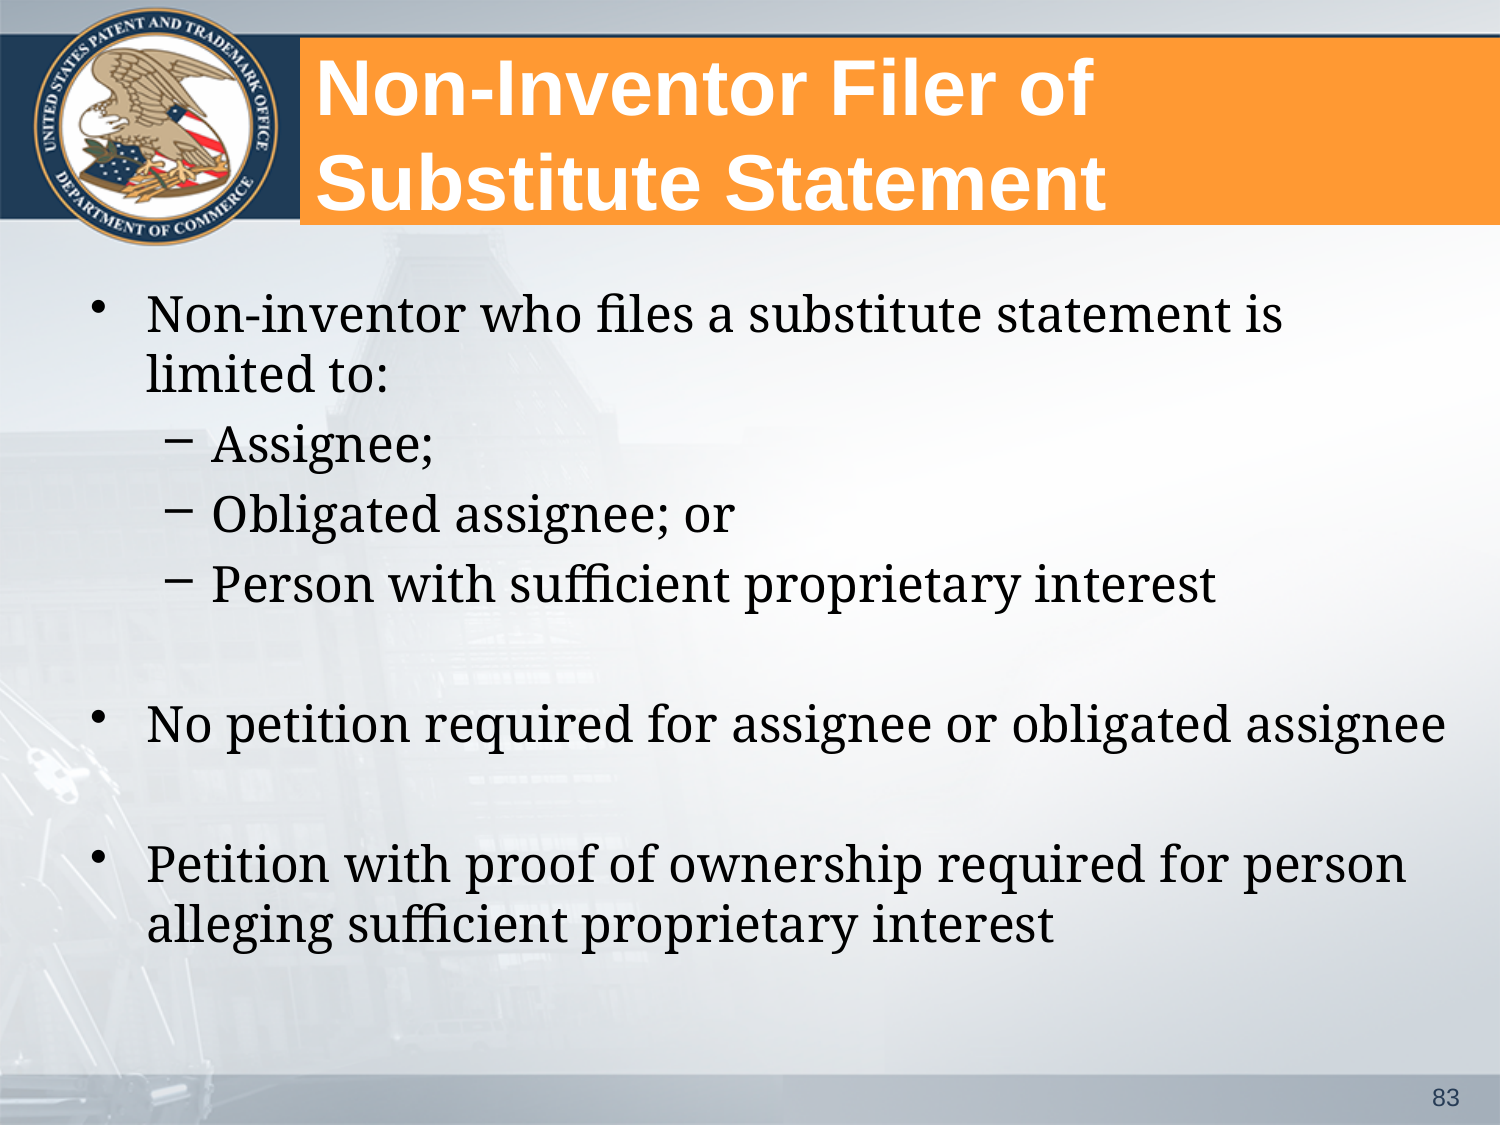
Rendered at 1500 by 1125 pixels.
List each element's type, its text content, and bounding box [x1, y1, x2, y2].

title Non-Inventor Filer of Substitute Statement [300, 37, 1500, 225]
slide_number 83 [1162, 1037, 1475, 1113]
picture [0, 0, 1500, 1125]
list Non-inventor who files a substitute statement is limited to: Assignee; Obligated assignee; or Person with sufficient proprietary interest No petition required for assignee or obligated assignee Petition with proof of ownership required for person alleging sufficient proprietary interest [75, 275, 1475, 1000]
